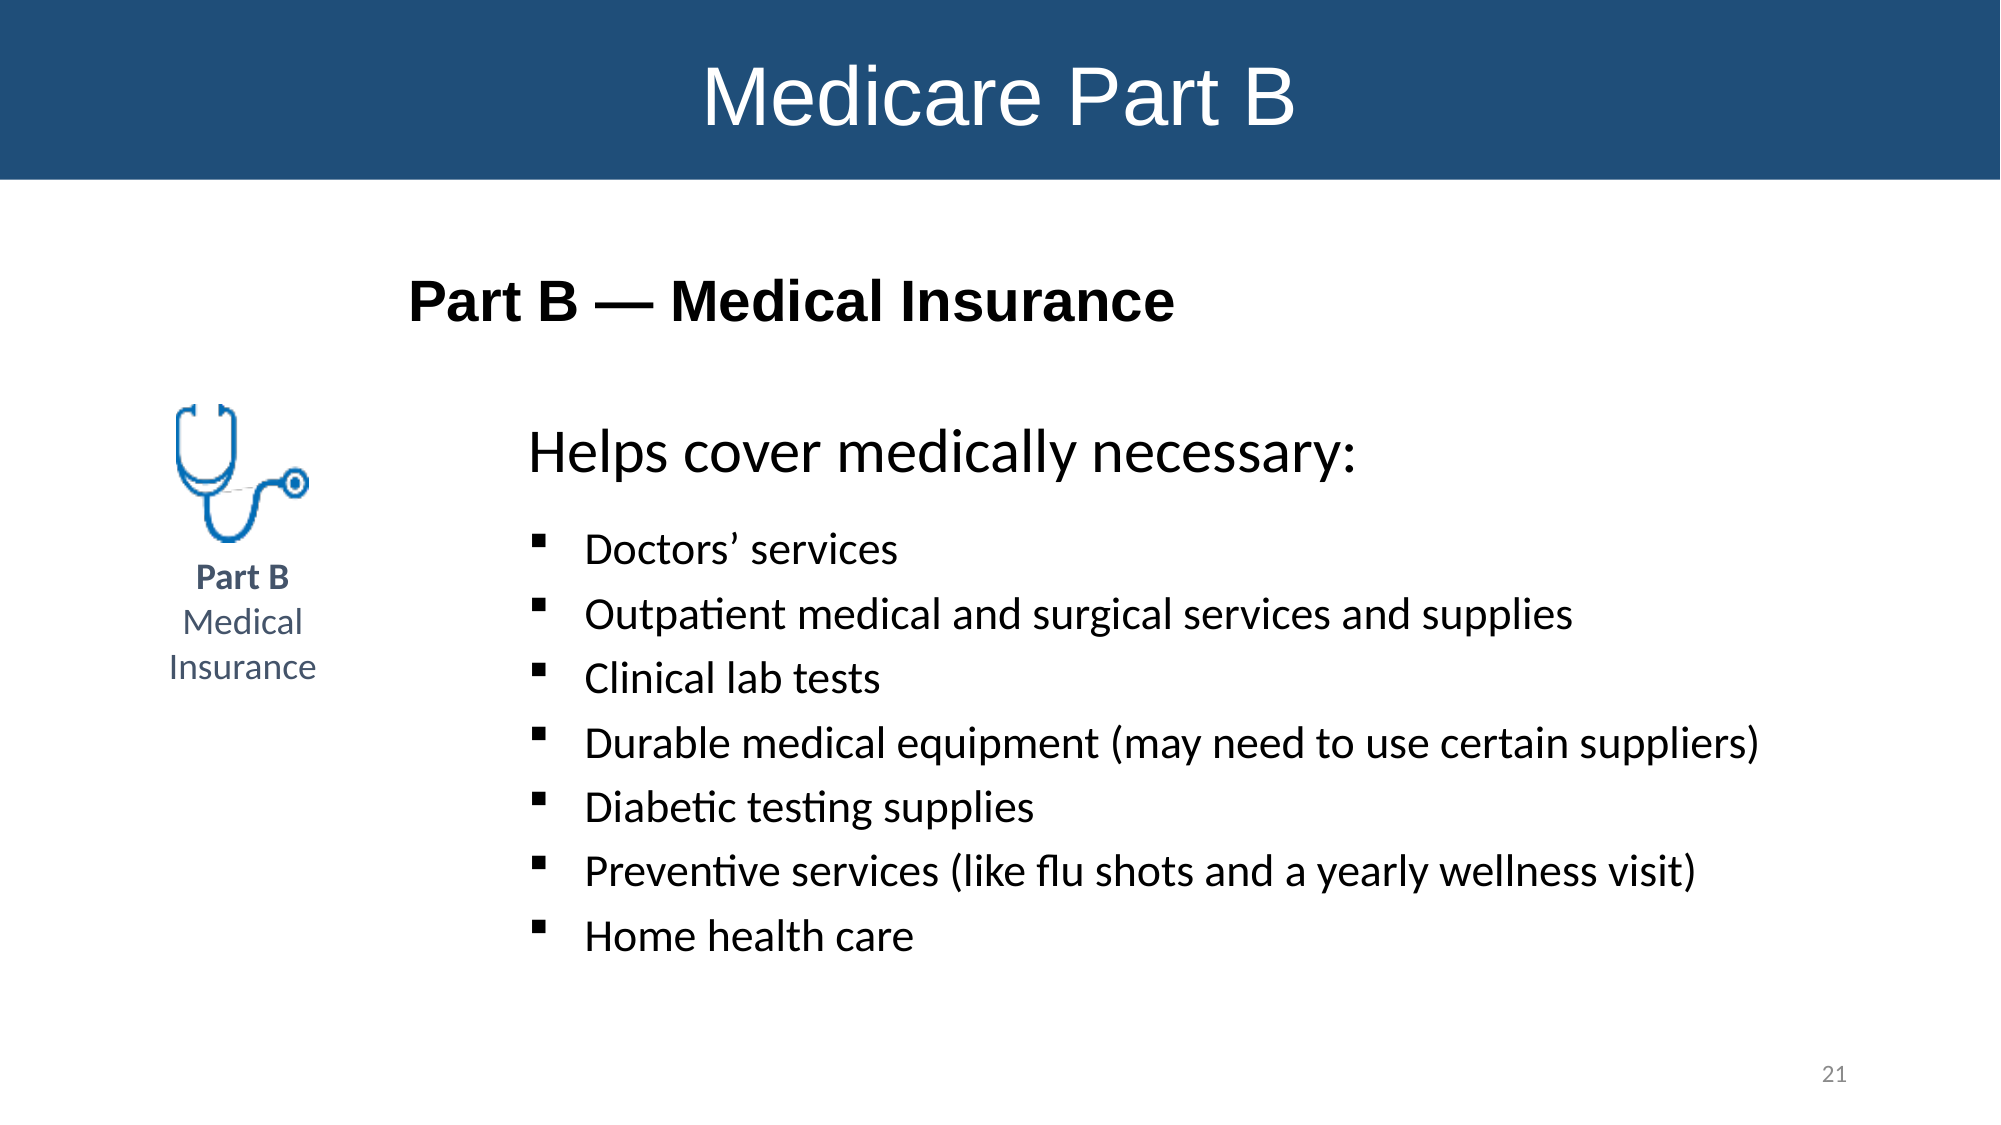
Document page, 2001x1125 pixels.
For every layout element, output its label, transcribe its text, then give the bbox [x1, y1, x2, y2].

text_box Part B — Medical Insurance [393, 255, 1208, 340]
slide_number 21 [1412, 1042, 1863, 1103]
text_box Medicare Part B [0, 0, 2000, 180]
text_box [96, 404, 389, 697]
text_box Helps cover medically necessary: Doctors’ services Outpatient medical and surgical services and supplies Clinical lab tests Durable medical equipment (may need to use certain suppliers) Diabetic testing supplies Preventive services (like flu shots and a yearly wellness visit) Home health care [513, 402, 1804, 968]
